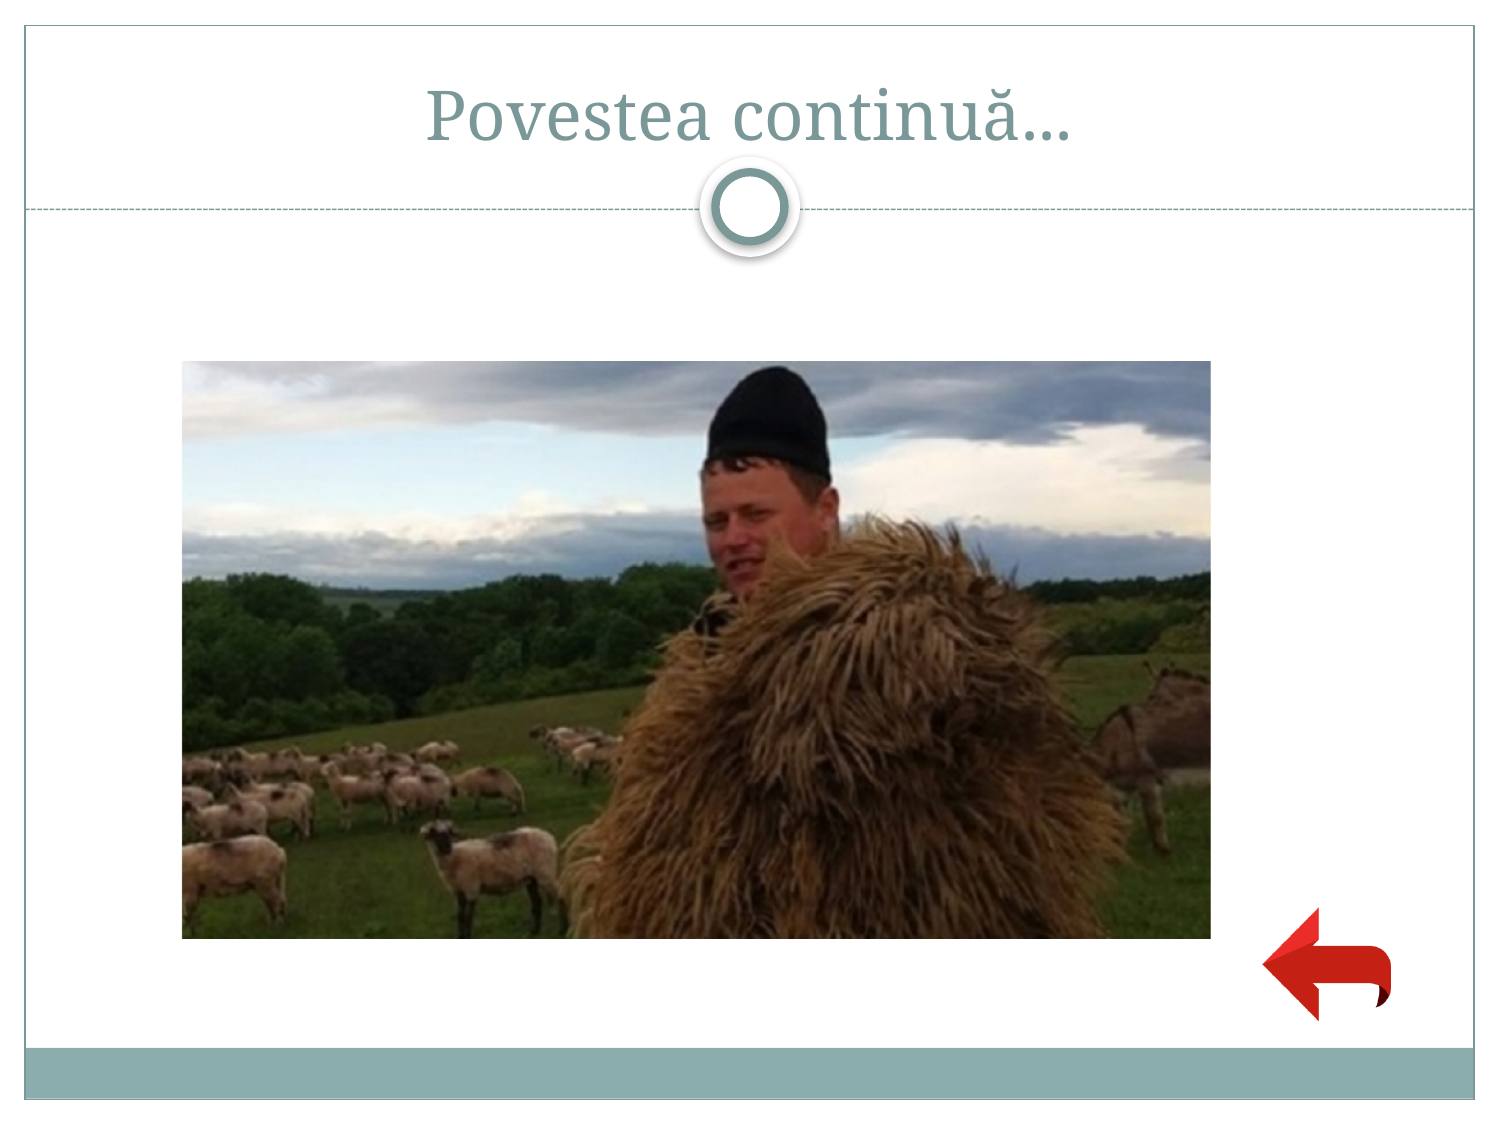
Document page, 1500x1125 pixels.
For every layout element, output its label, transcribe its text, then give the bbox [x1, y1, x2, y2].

picture [1262, 899, 1392, 1029]
title Povestea continuă... [49, 37, 1450, 162]
picture [148, 361, 1245, 939]
